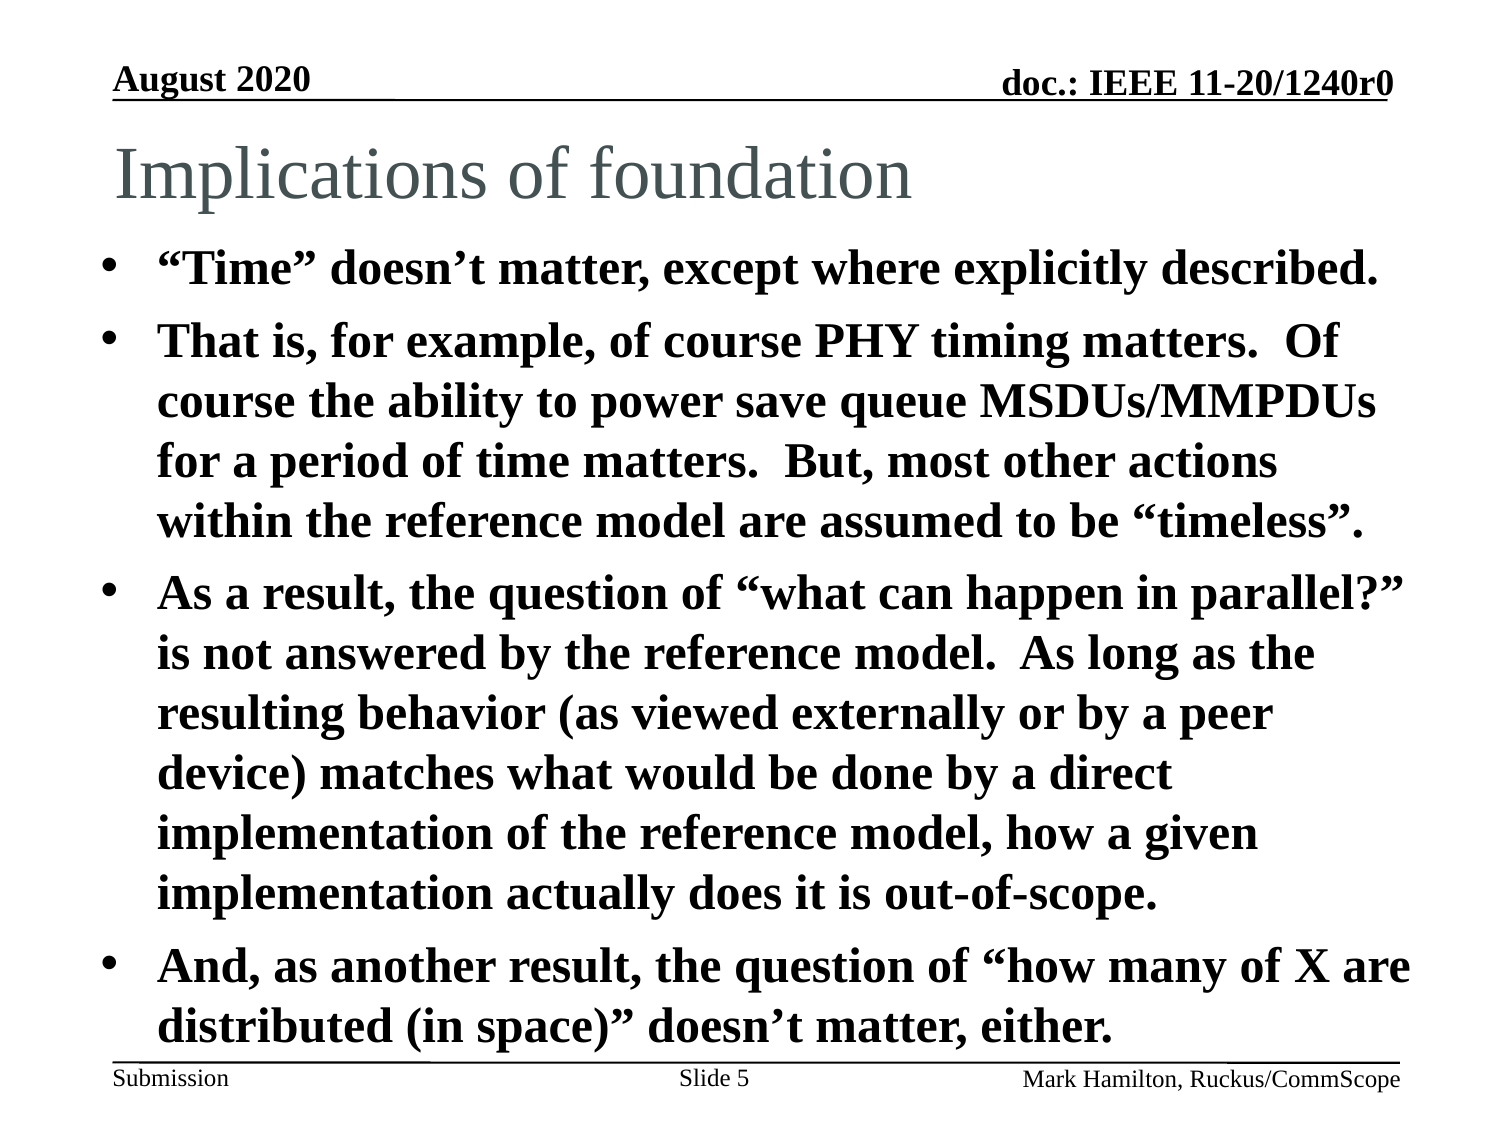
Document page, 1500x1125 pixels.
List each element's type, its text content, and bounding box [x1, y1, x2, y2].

footer Mark Hamilton, Ruckus/CommScope [773, 1062, 1402, 1094]
text_box “Time” doesn’t matter, except where explicitly described. That is, for example, of course PHY timing matters. Of course the ability to power save queue MSDUs/MMPDUs for a period of time matters. But, most other actions within the reference model are assumed to be “timeless”. As a result, the question of “what can happen in parallel?” is not answered by the reference model. As long as the resulting behavior (as viewed externally or by a peer device) matches what would be done by a direct implementation of the reference model, how a given implementation actually does it is out-of-scope. And, as another result, the question of “how many of X are distributed (in space)” doesn’t matter, either. [76, 227, 1433, 922]
title Implications of foundation [98, 125, 1434, 228]
